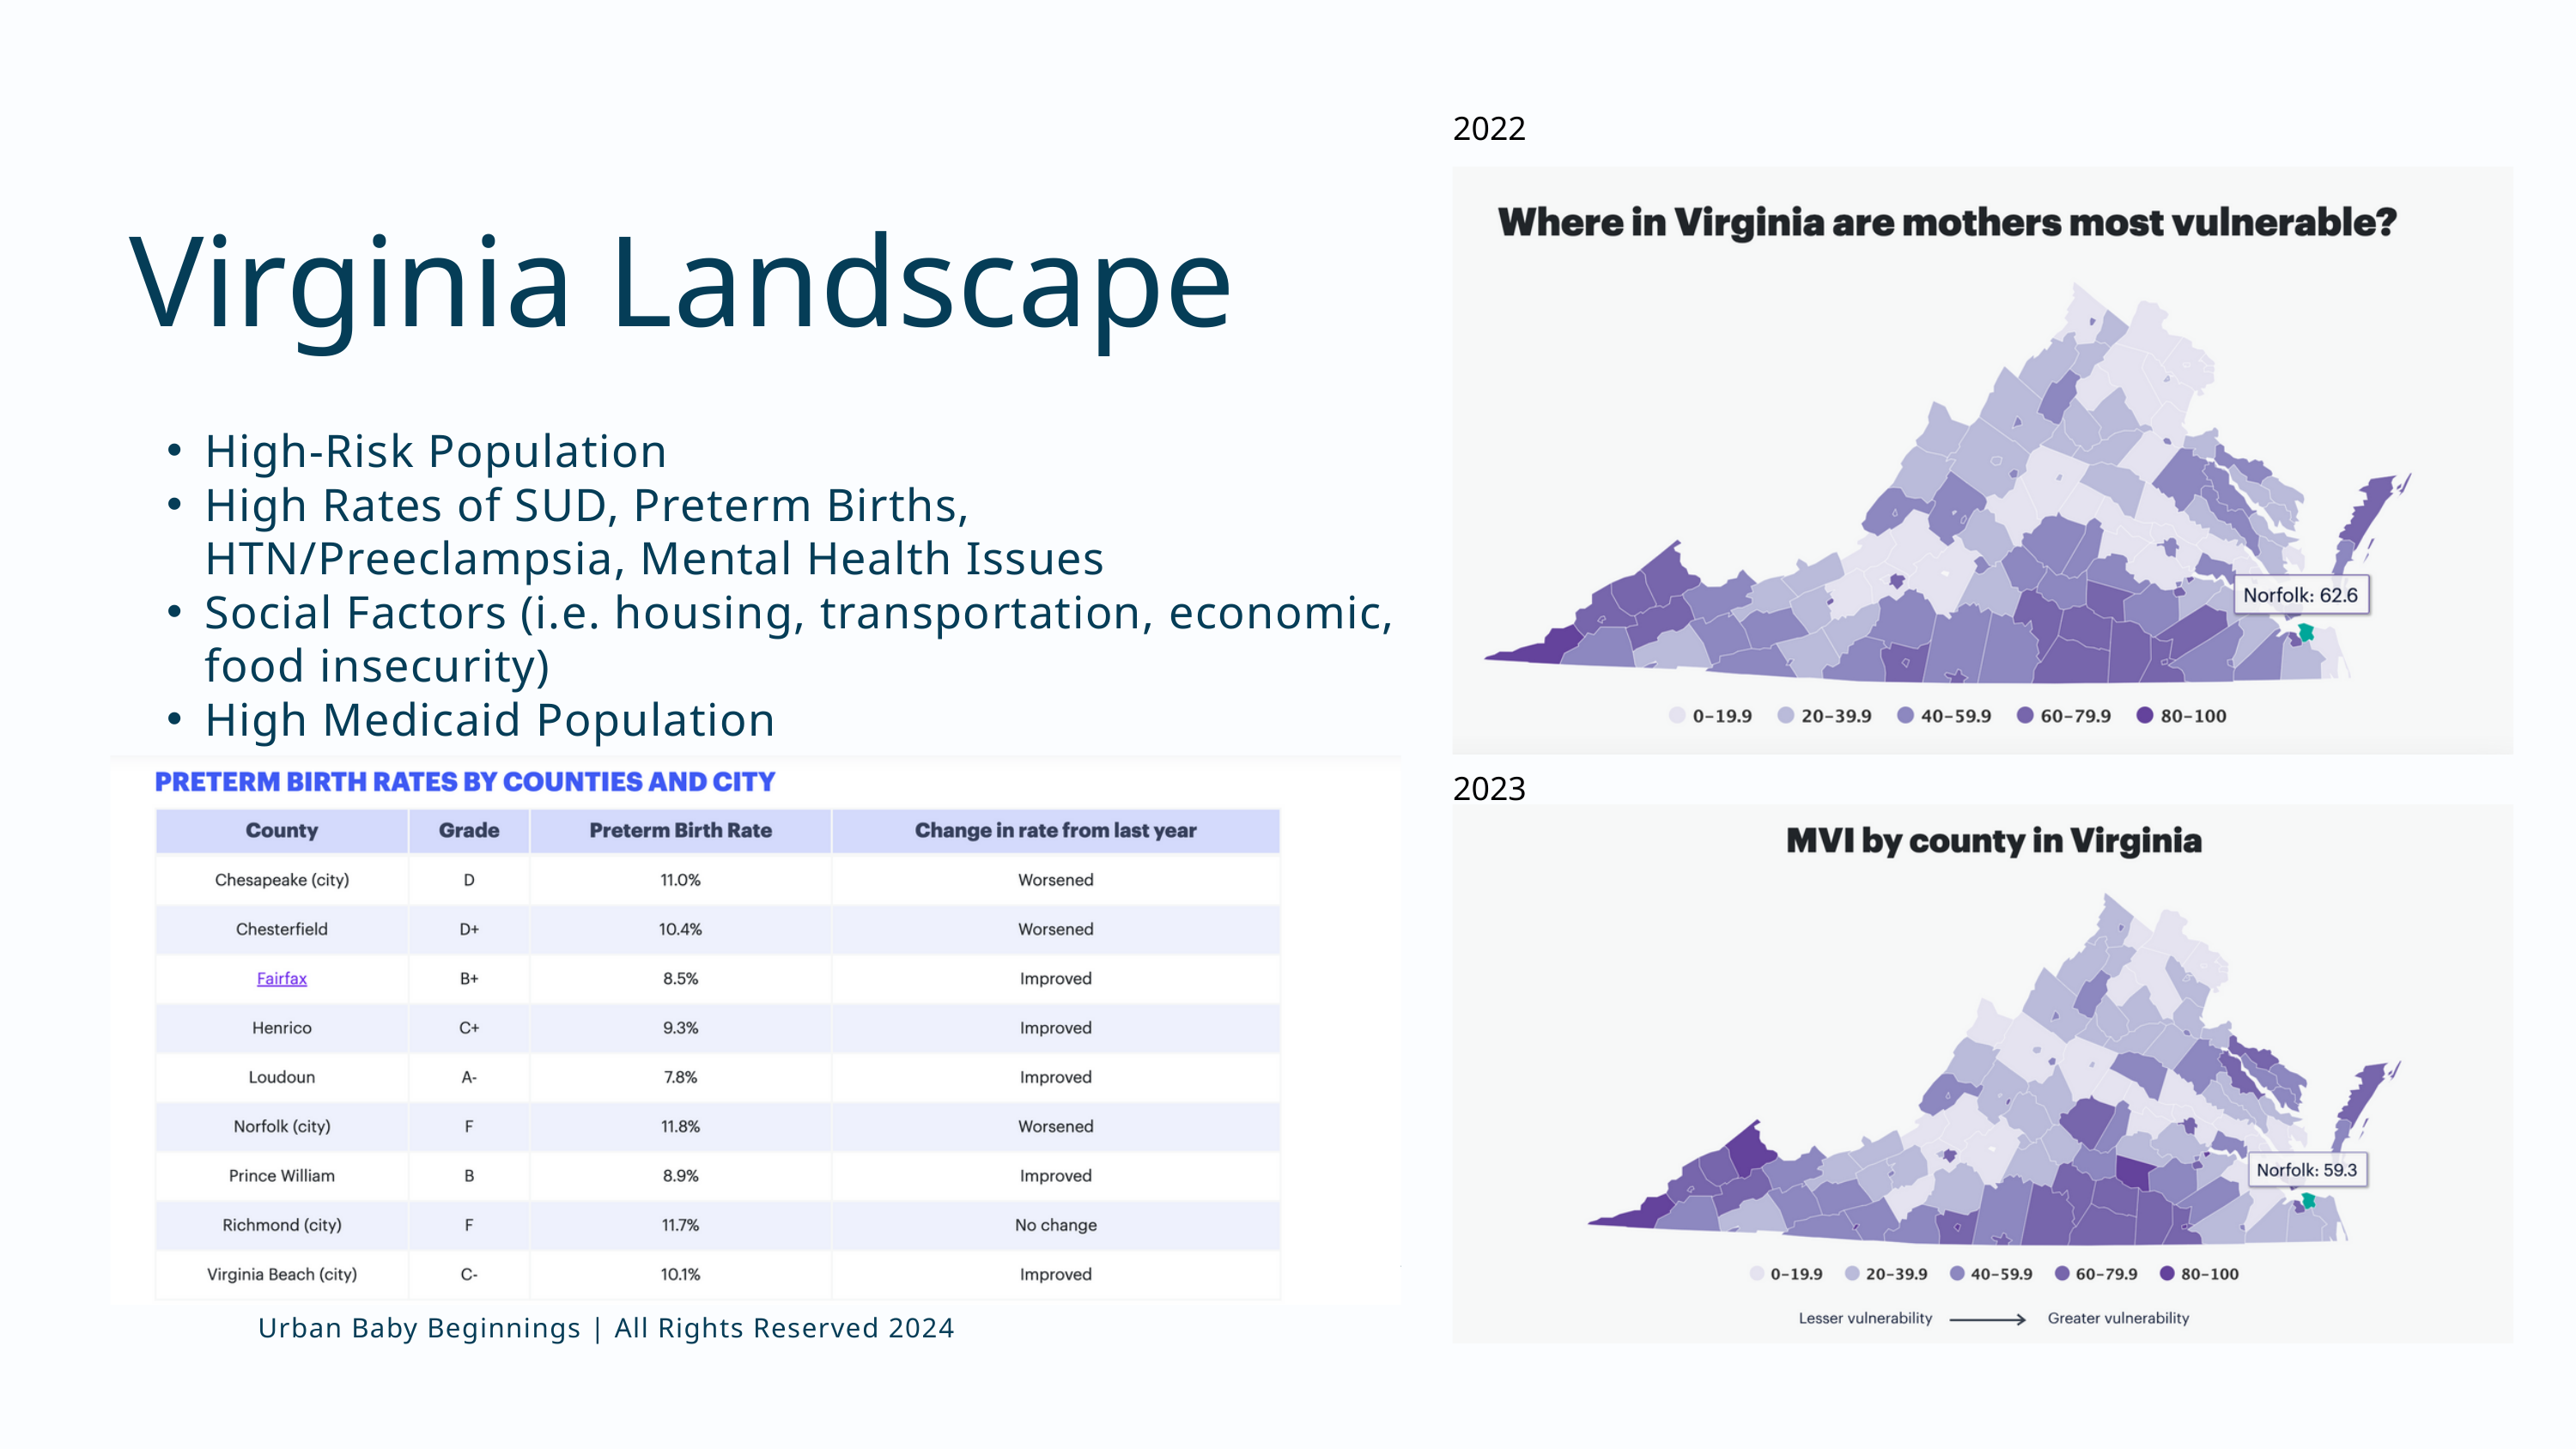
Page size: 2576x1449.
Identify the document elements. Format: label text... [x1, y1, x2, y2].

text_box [258, 1265, 1401, 1343]
text_box [110, 755, 1401, 1305]
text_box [128, 214, 1401, 1003]
text_box 2023 [1452, 761, 1528, 807]
text_box 2022 [1452, 101, 1528, 147]
text_box [1452, 167, 2514, 755]
text_box [1452, 804, 2514, 1343]
